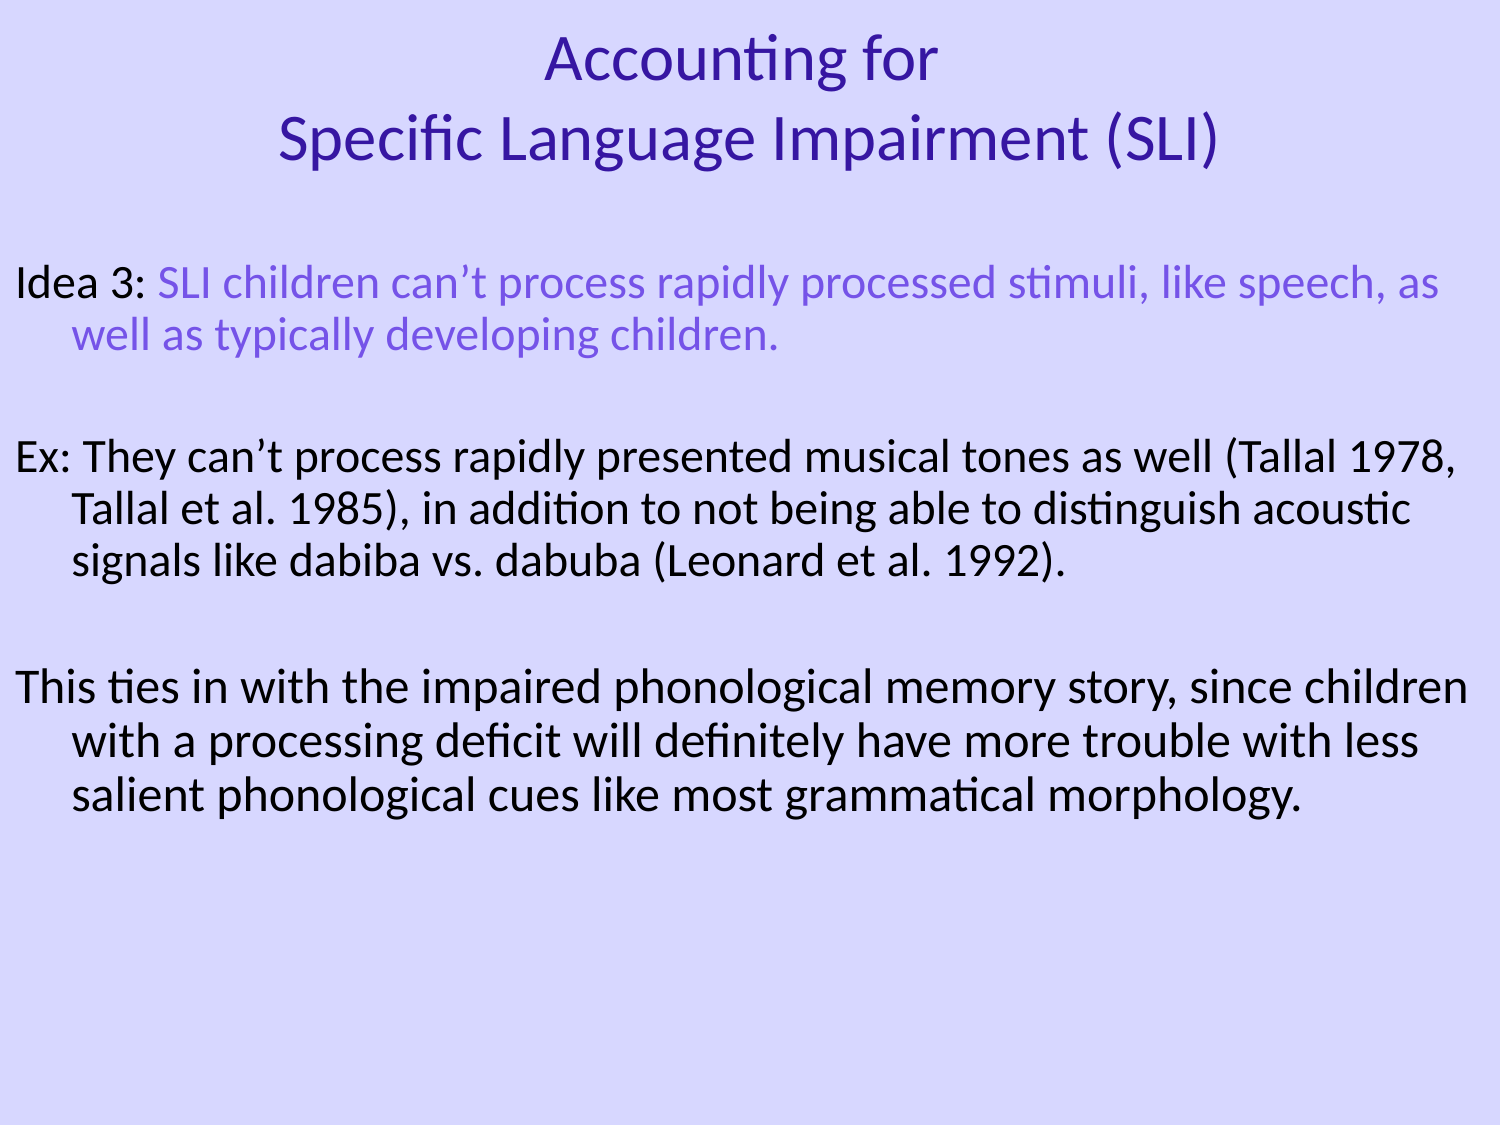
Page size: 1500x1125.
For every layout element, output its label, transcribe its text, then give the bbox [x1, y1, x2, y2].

title Accounting for Specific Language Impairment (SLI) [112, 0, 1388, 188]
list Idea 3: SLI children can’t process rapidly processed stimuli, like speech, as well as typically developing children. Ex: They can’t process rapidly presented musical tones as well (Tallal 1978, Tallal et al. 1985), in addition to not being able to distinguish acoustic signals like dabiba vs. dabuba (Leonard et al. 1992). This ties in with the impaired phonological memory story, since children with a processing deficit will definitely have more trouble with less salient phonological cues like most grammatical morphology. [0, 249, 1500, 1063]
